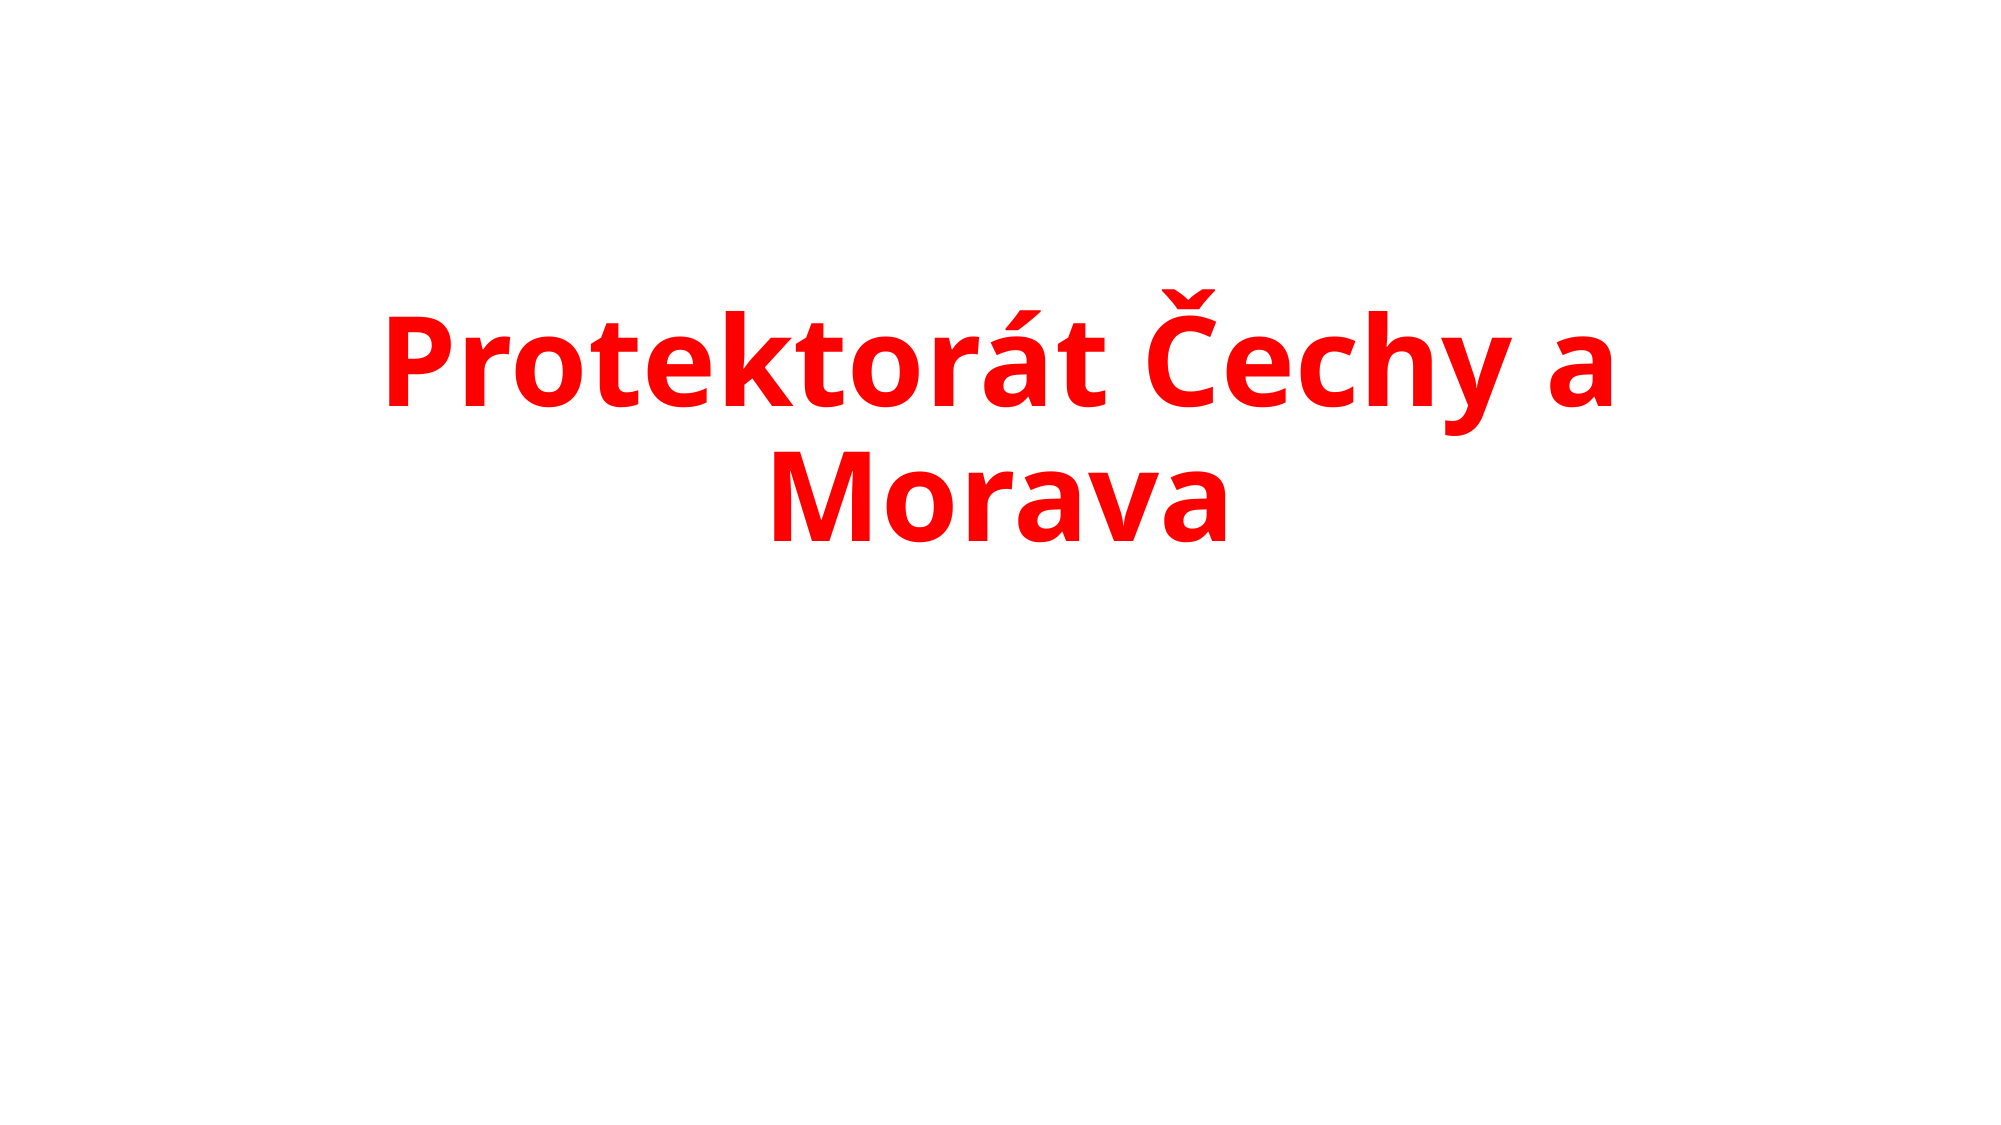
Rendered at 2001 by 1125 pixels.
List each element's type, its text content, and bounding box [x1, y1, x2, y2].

title Protektorát Čechy a Morava [249, 184, 1750, 576]
